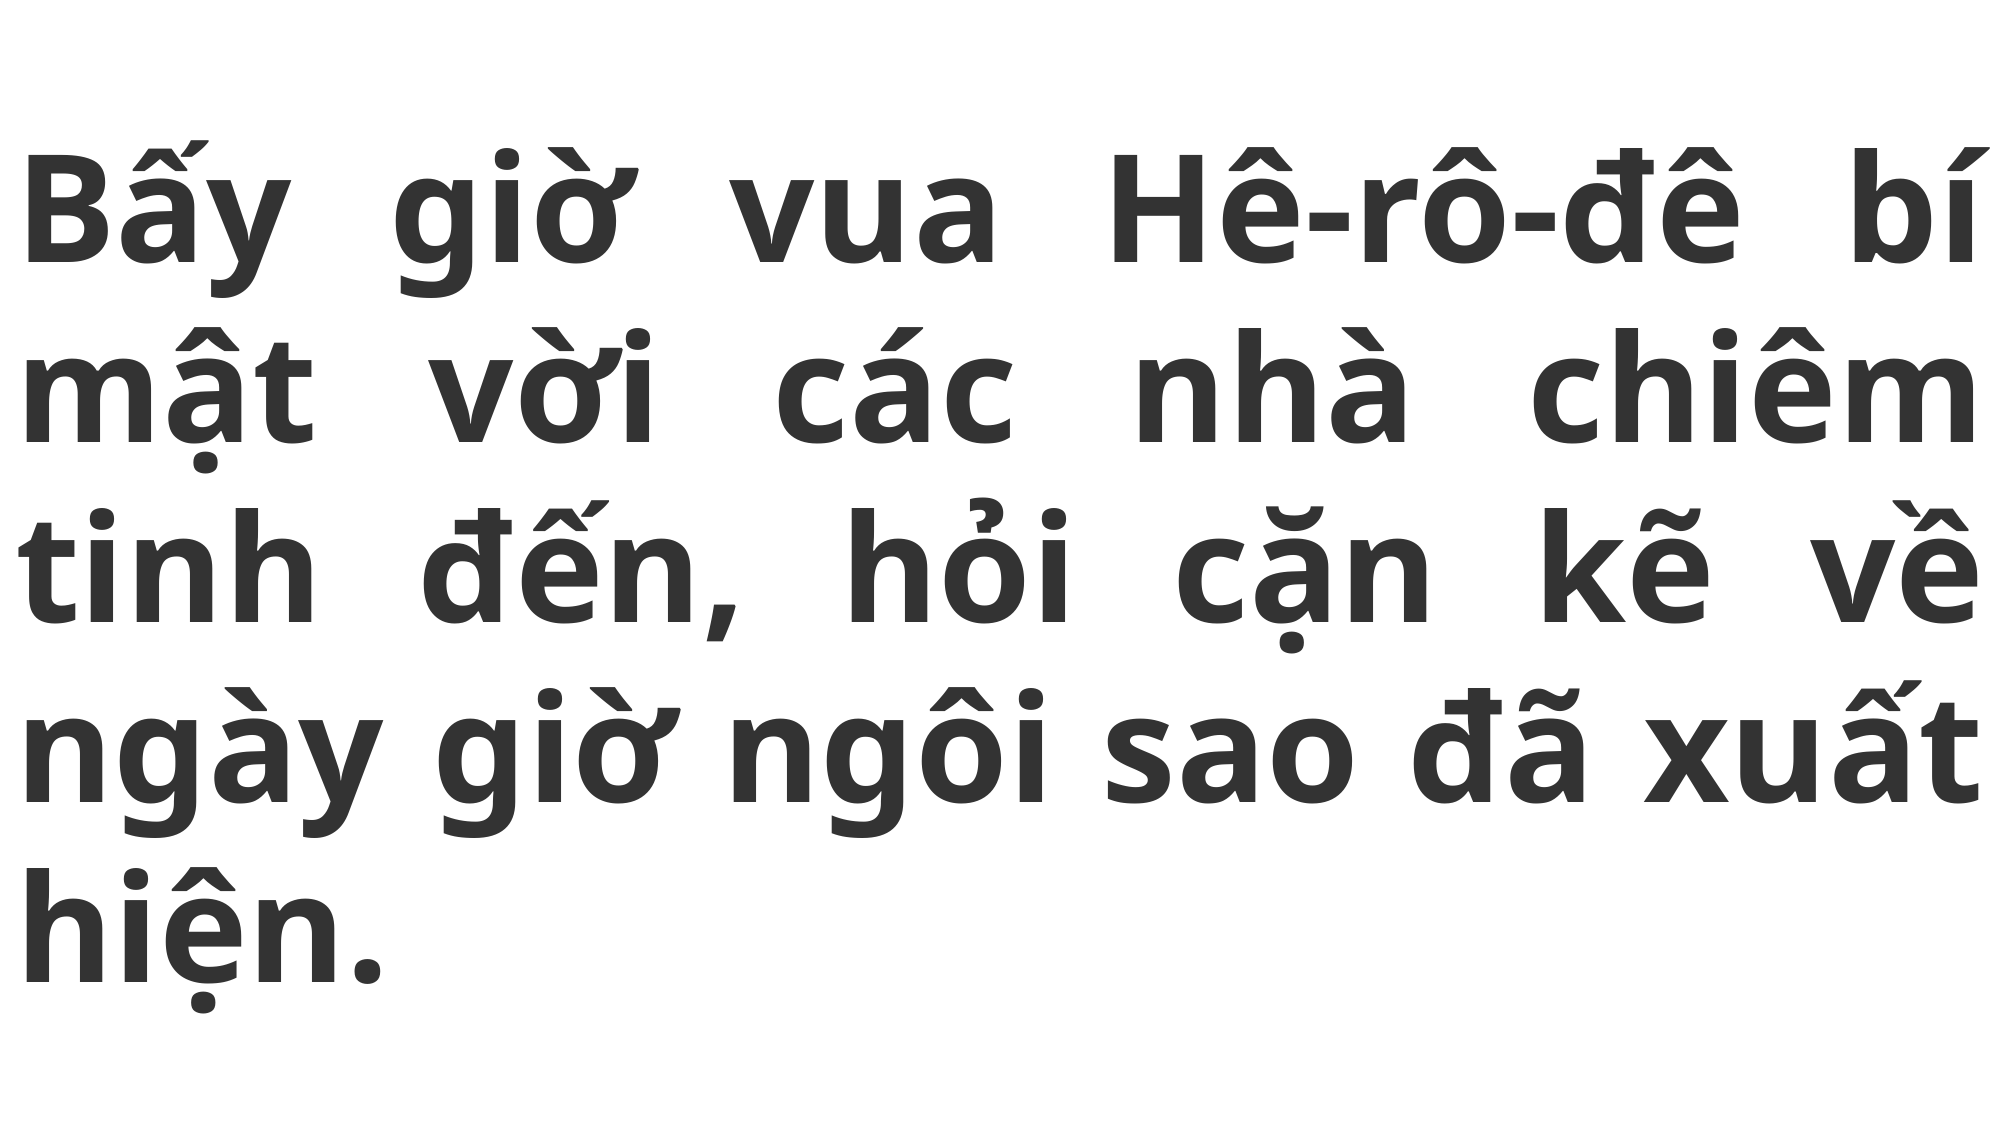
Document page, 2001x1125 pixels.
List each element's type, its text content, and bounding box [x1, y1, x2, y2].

title Bấy giờ vua Hê-rô-đê bí mật vời các nhà chiêm tinh đến, hỏi cặn kẽ về ngày giờ ngôi sao đã xuất hiện. [0, 0, 2000, 1125]
